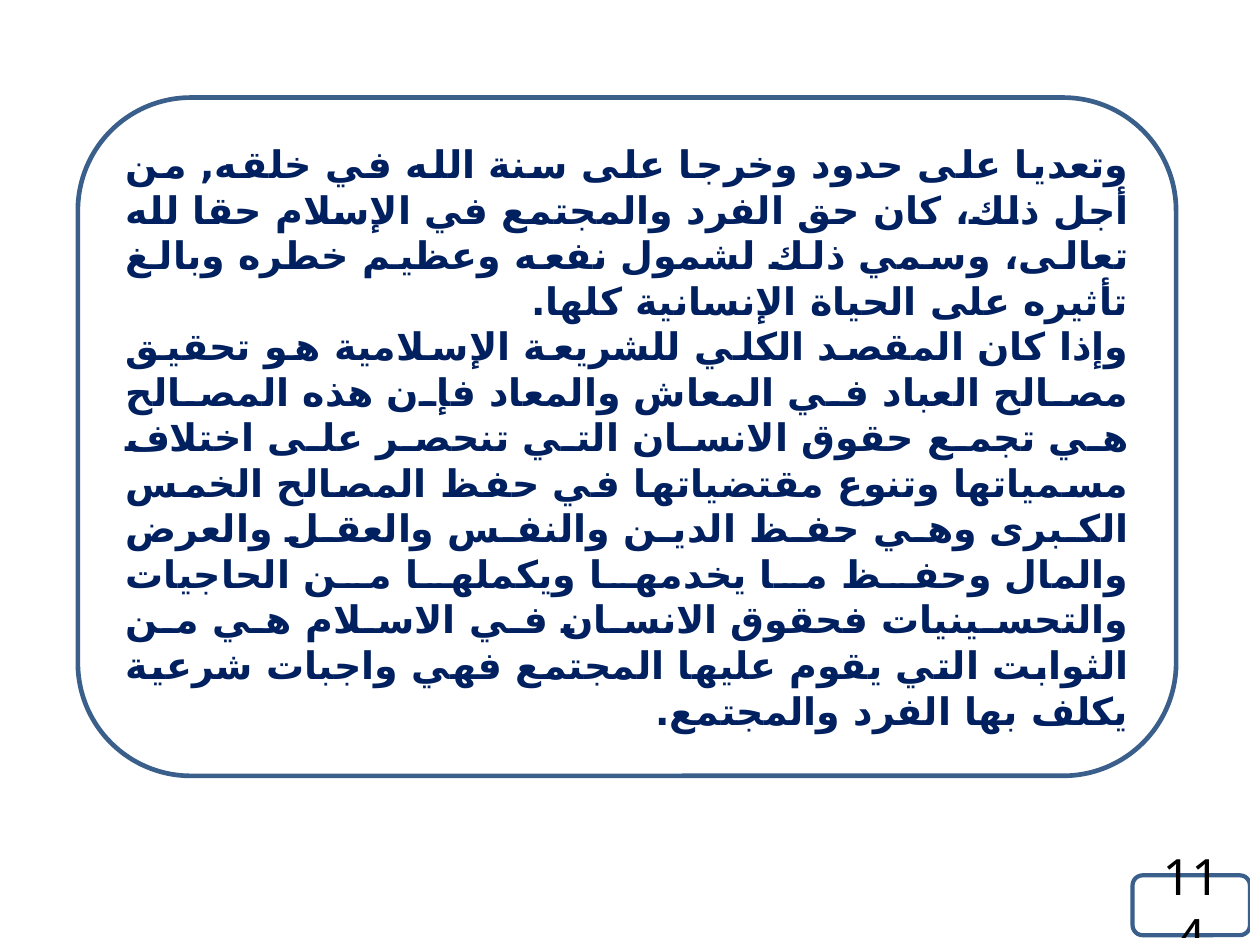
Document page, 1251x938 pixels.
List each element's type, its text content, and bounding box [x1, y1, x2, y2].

text_box وتعديا على حدود وخرجا على سنة الله في خلقه, من أجل ذلك، كان حق الفرد والمجتمع في الإسلام حقا لله تعالى، وسمي ذلك لشمول نفعه وعظيم خطره وبالغ تأثيره على الحياة الإنسانية كلها. وإذا كان المقصد الكلي للشريعة الإسلامية هو تحقيق مصالح العباد في المعاش والمعاد فإن هذه المصالح هي تجمع حقوق الانسان التي تنحصر على اختلاف مسمياتها وتنوع مقتضياتها في حفظ المصالح الخمس الكبرى وهي حفظ الدين والنفس والعقل والعرض والمال وحفظ ما يخدمها ويكملها من الحاجيات والتحسينيات فحقوق الانسان في الاسلام هي من الثوابت التي يقوم عليها المجتمع فهي واجبات شرعية يكلف بها الفرد والمجتمع. [75, 95, 1179, 778]
text_box 114 [1130, 873, 1250, 938]
